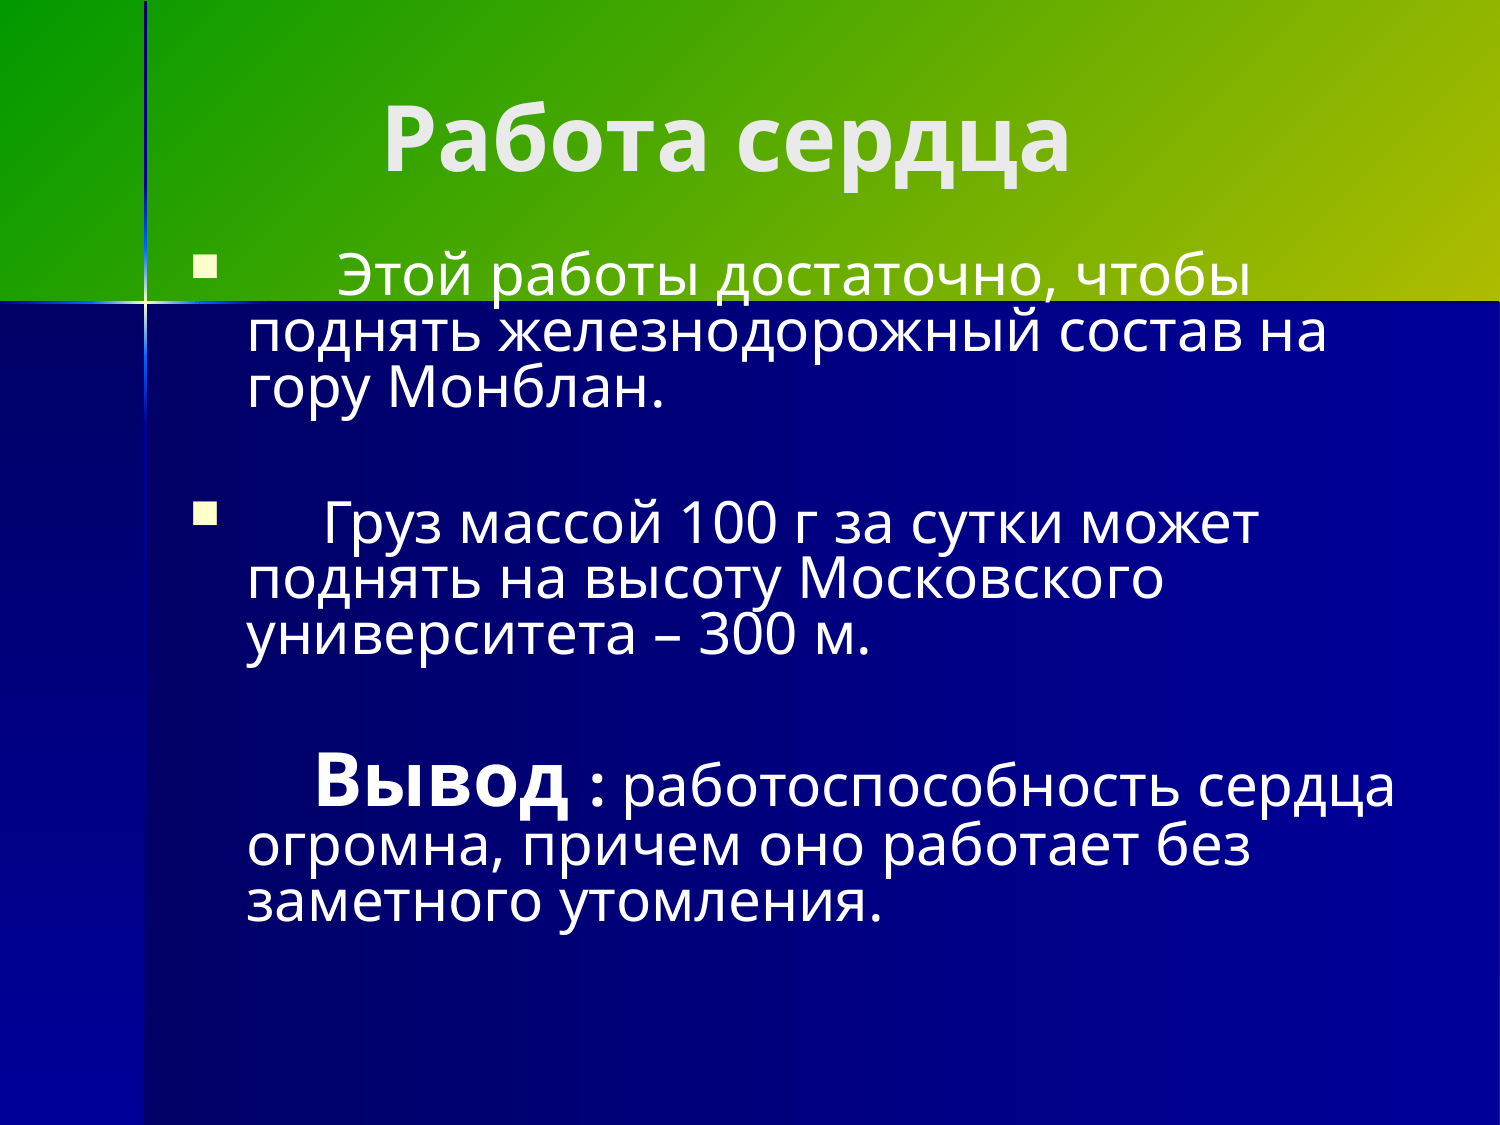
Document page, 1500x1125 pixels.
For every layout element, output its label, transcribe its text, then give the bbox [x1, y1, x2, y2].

list Этой работы достаточно, чтобы поднять железнодорожный состав на гору Монблан. Груз массой 100 г за сутки может поднять на высоту Московского университета – 300 м. Вывод : работоспособность сердца огромна, причем оно работает без заметного утомления. [174, 243, 1413, 1001]
title Работа сердца [174, 49, 1413, 221]
